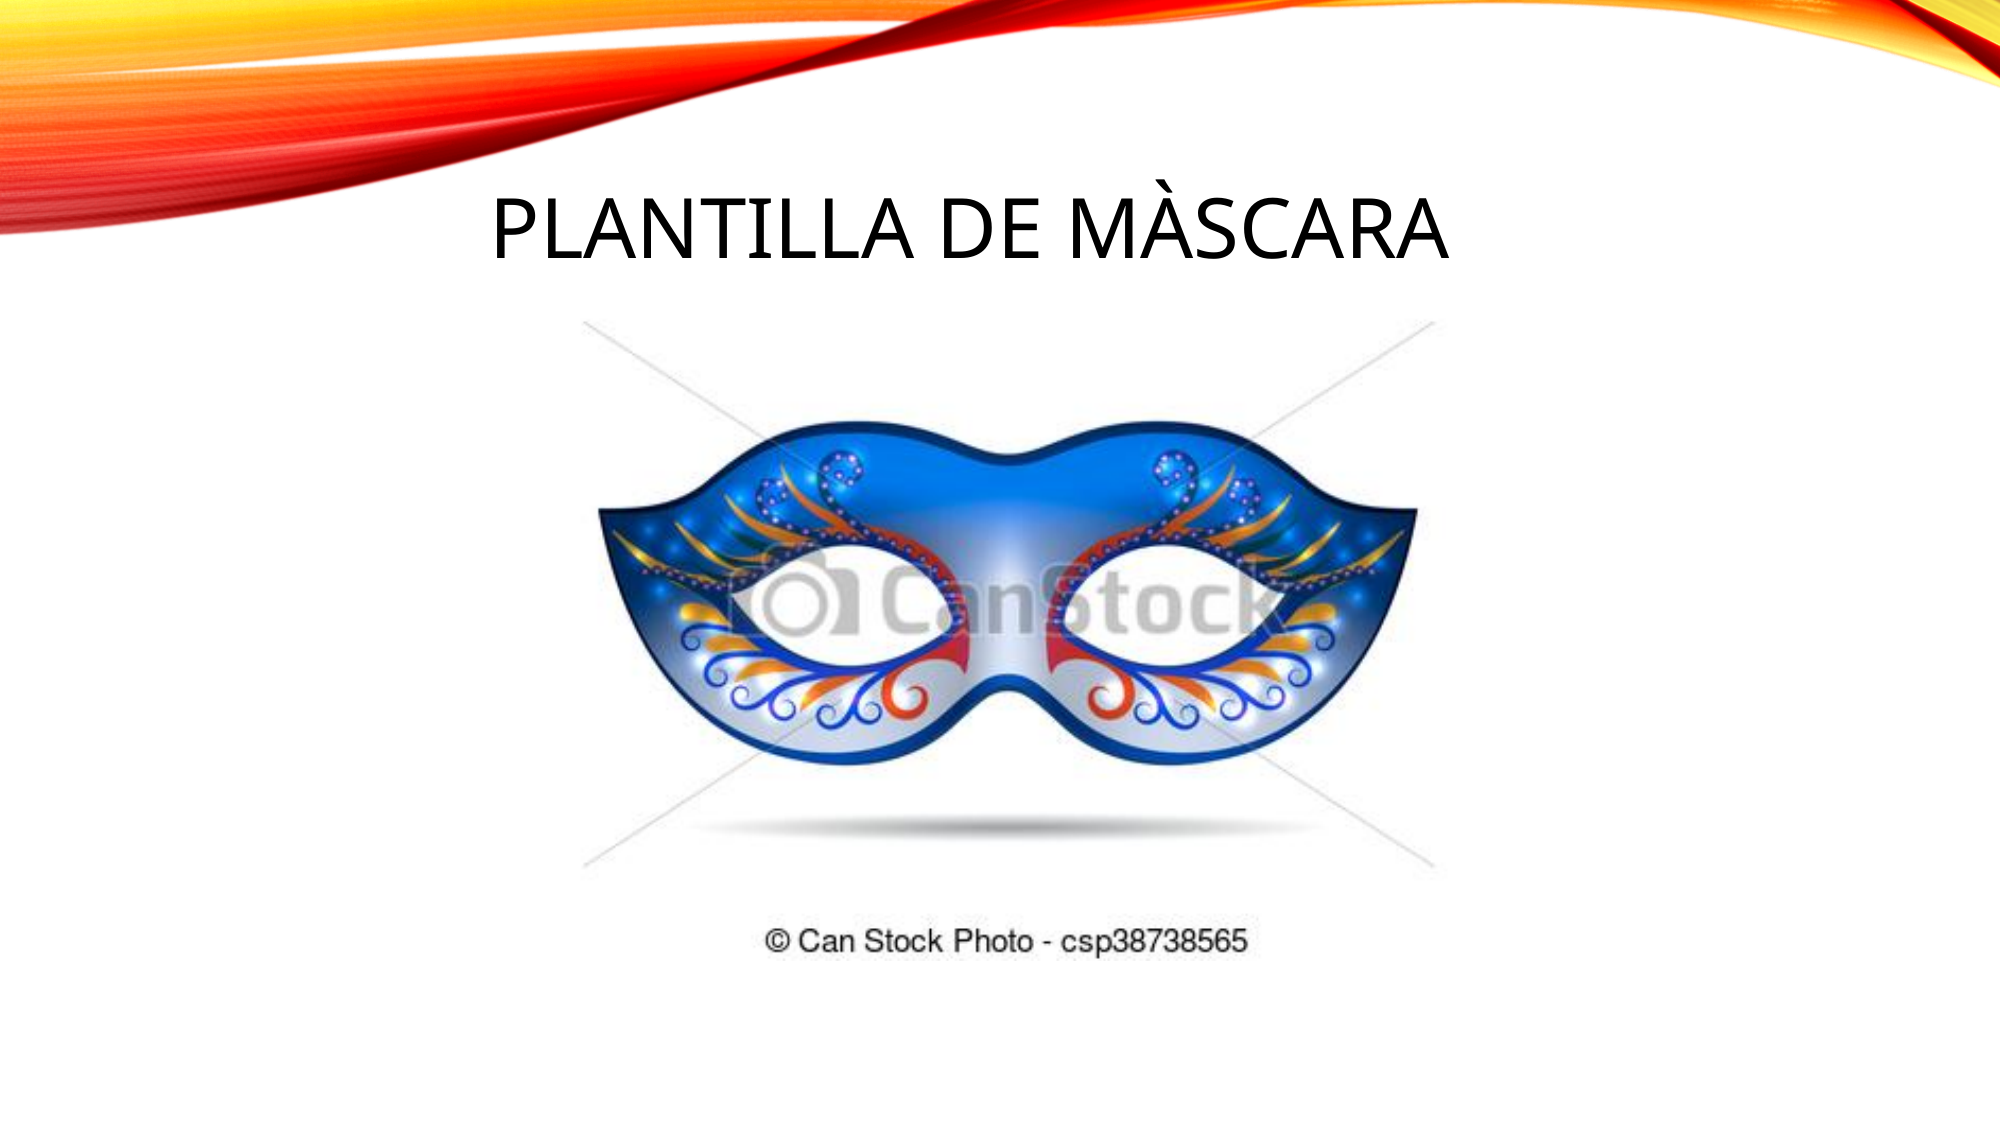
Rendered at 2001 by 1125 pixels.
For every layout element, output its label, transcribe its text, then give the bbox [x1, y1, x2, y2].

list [531, 269, 1486, 961]
title Plantilla de màscara [474, 125, 1888, 338]
picture [0, 0, 2000, 237]
